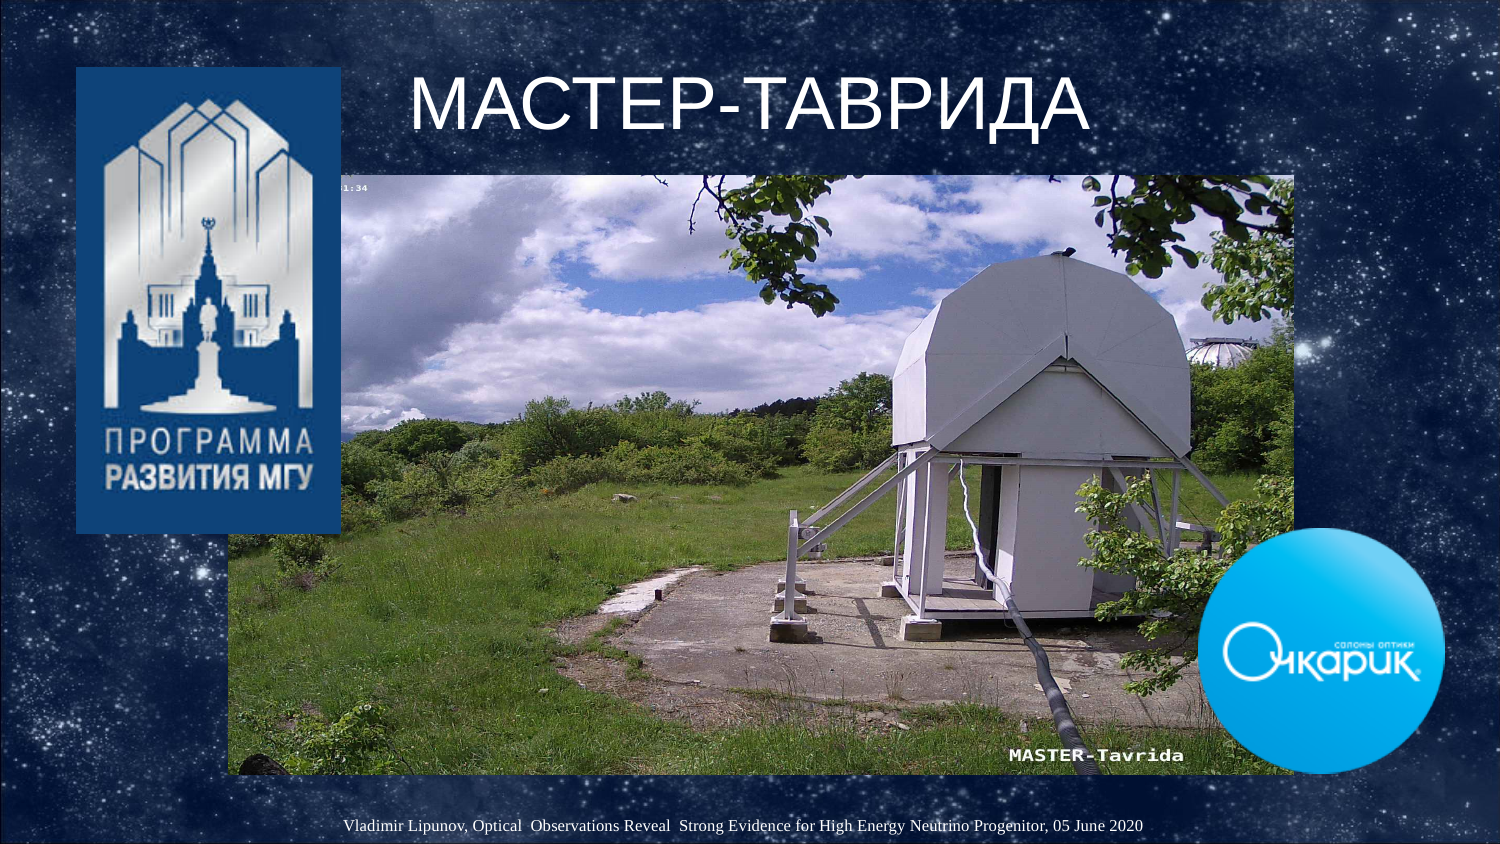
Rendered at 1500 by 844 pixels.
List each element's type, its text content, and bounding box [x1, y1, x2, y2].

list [228, 174, 1294, 775]
picture [0, 0, 1500, 844]
footer Vladimir Lipunov, Optical Observations Reveal Strong Evidence for High Energy Neutrino Progenitor, 05 June 2020 [29, 816, 1459, 844]
title МАСТЕР-ТАВРИДА [74, 33, 1425, 175]
